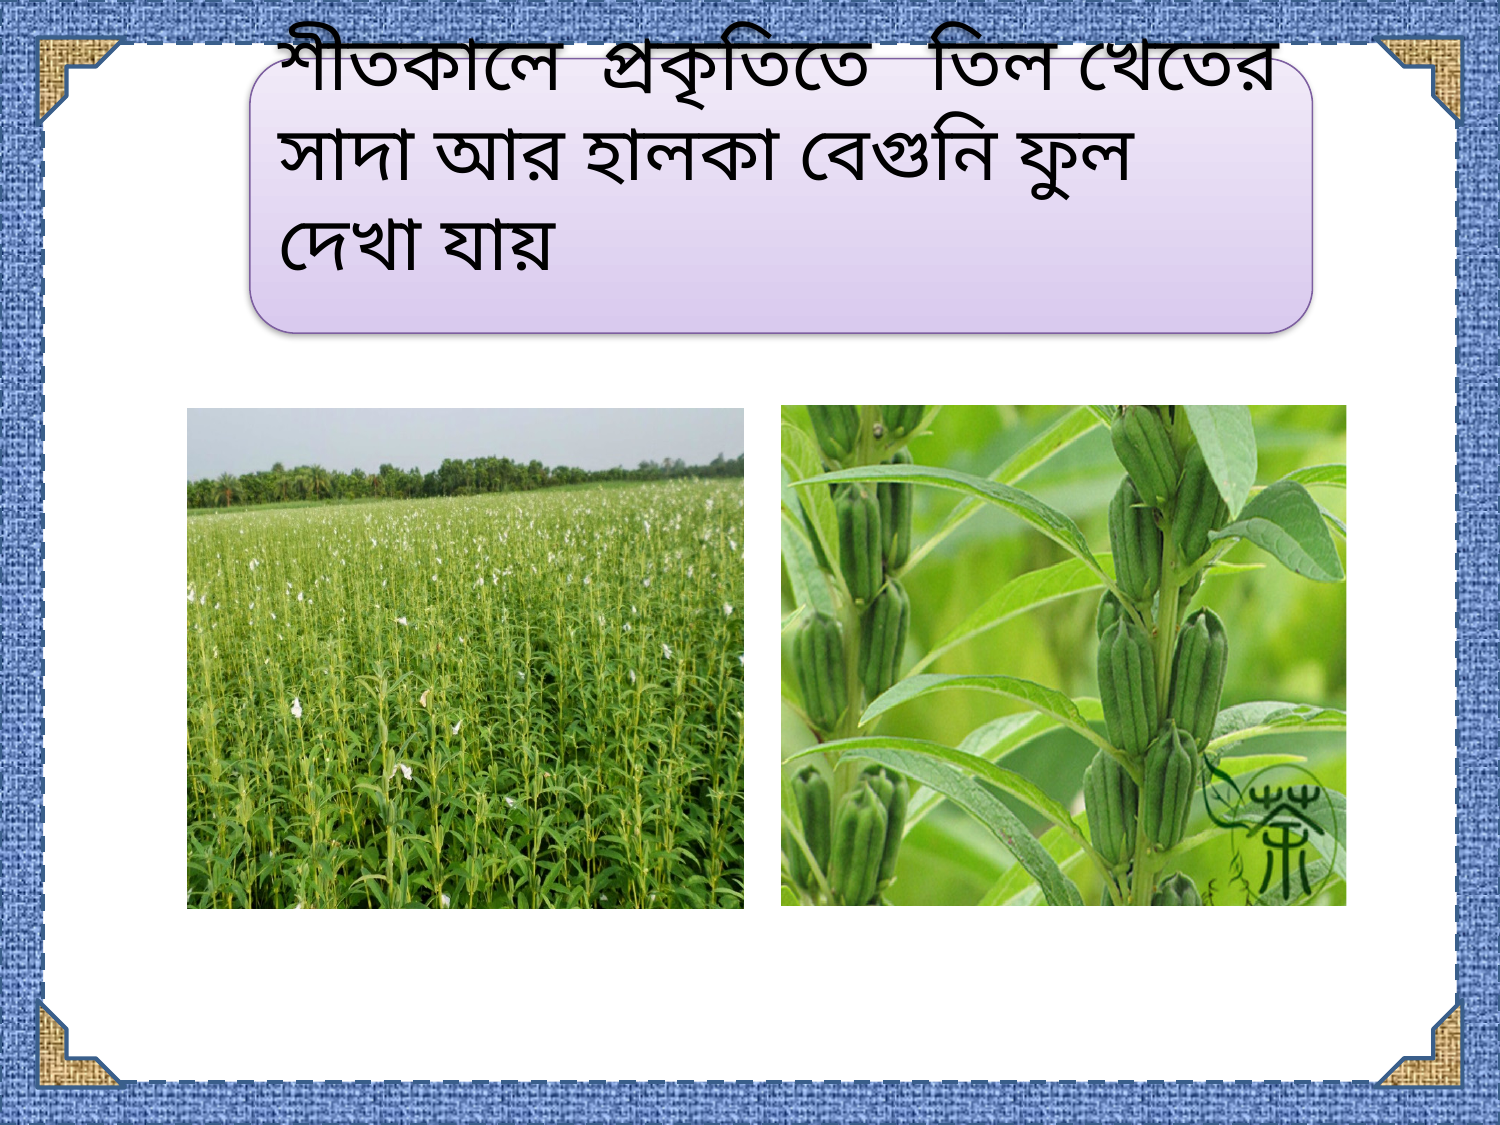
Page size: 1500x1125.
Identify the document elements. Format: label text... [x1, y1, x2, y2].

text_box শীতকালে প্রকৃতিতে তিল খেতের সাদা আর হালকা বেগুনি ফুল দেখা যায় [249, 57, 1314, 334]
picture [0, 0, 1500, 1125]
